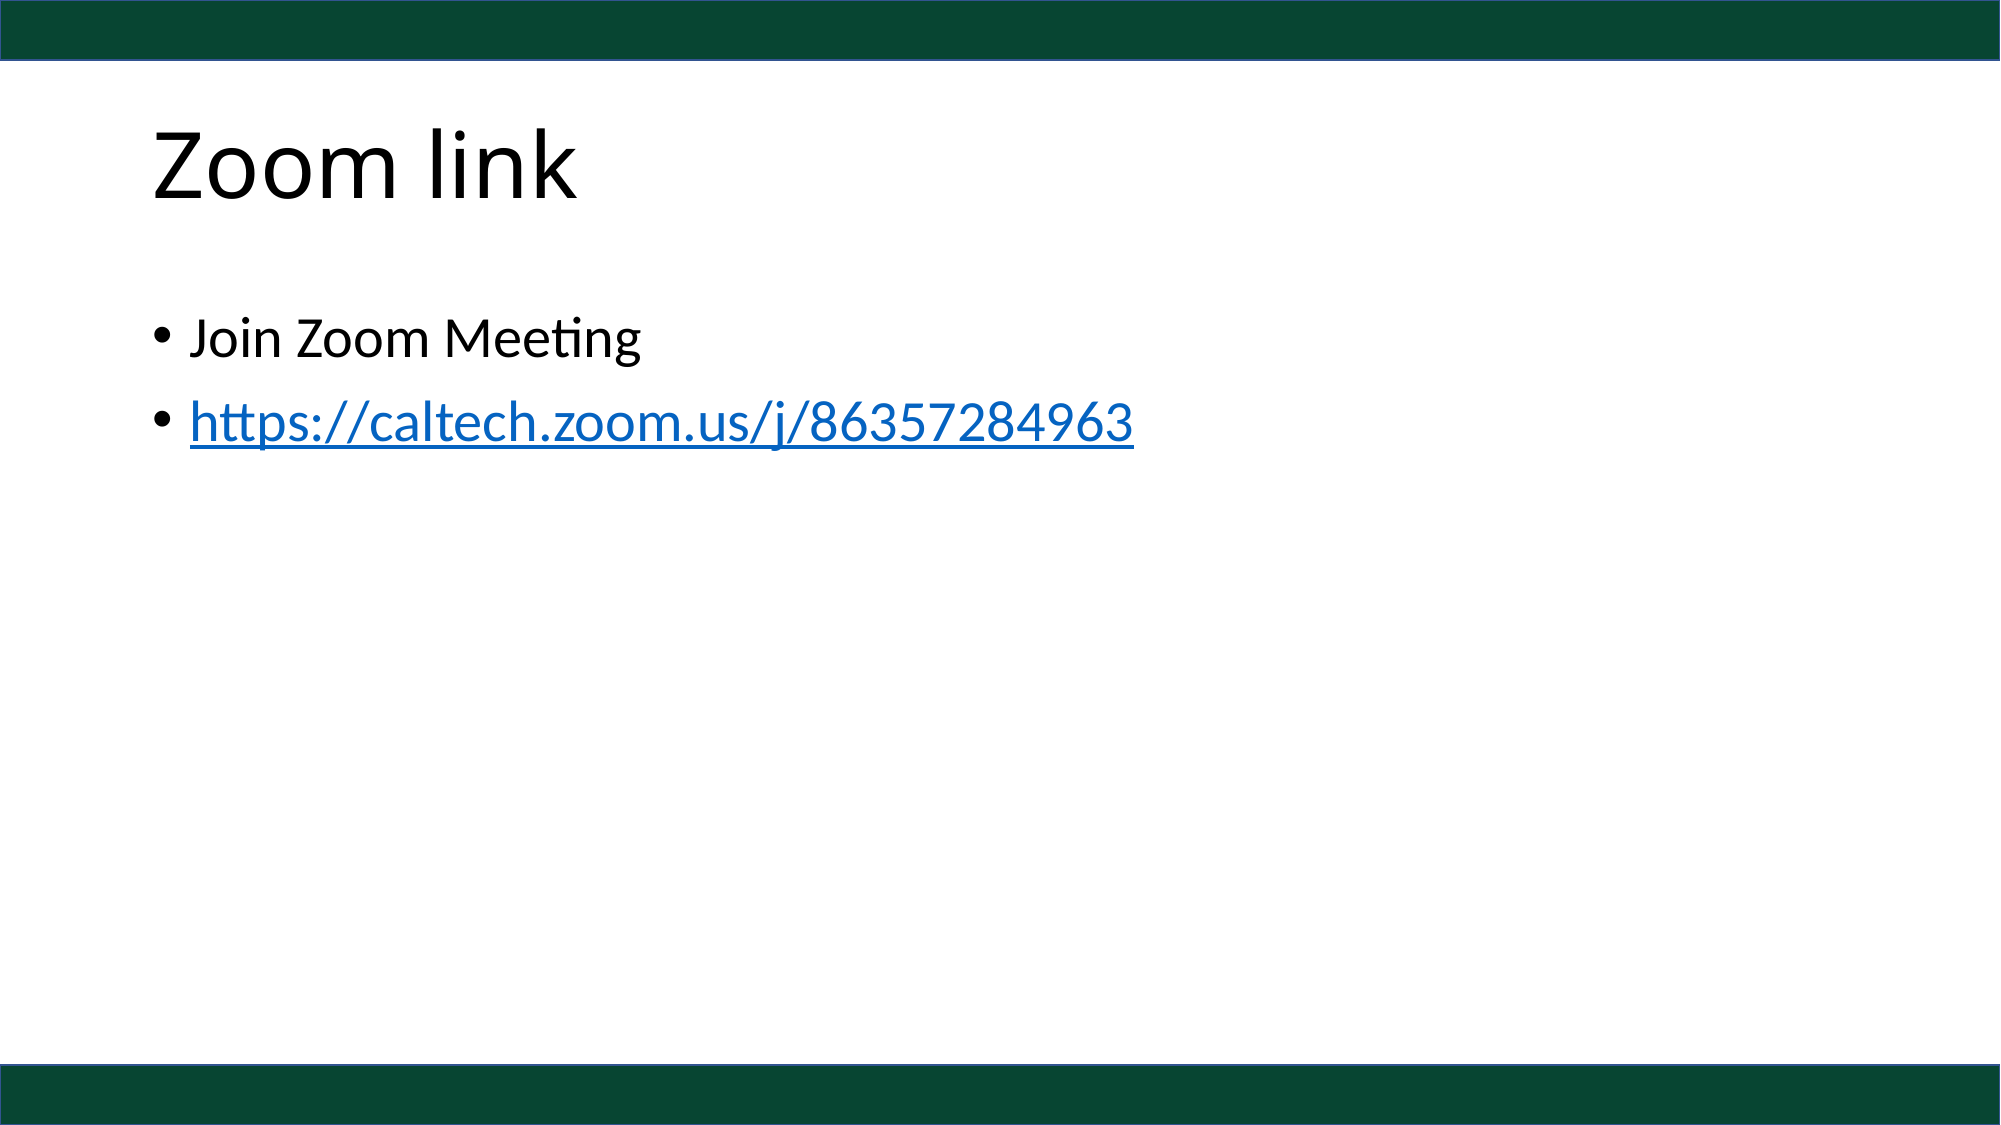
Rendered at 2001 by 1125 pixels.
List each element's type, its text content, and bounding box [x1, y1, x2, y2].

list Join Zoom Meeting https://caltech.zoom.us/j/86357284963 [137, 299, 1863, 1014]
title Zoom link [137, 61, 1863, 278]
text_box [0, 1064, 2000, 1125]
text_box [0, 0, 2000, 61]
